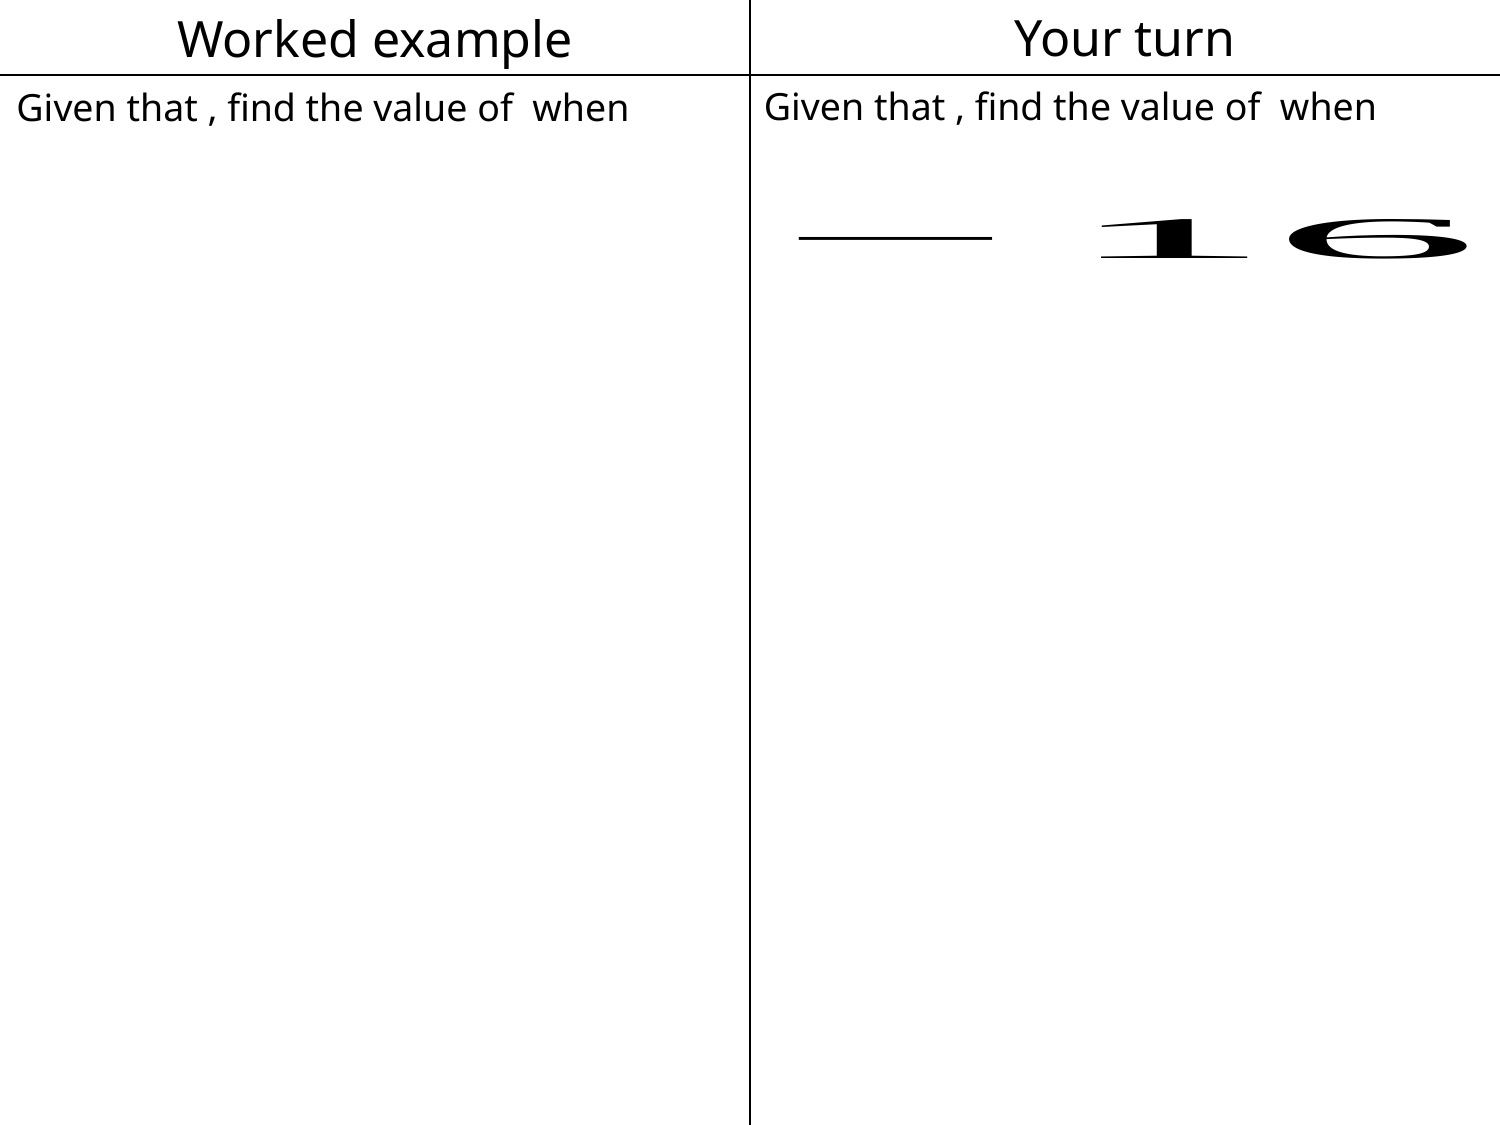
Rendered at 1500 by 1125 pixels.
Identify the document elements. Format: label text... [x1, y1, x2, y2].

text_box Your turn [751, 0, 1500, 74]
text_box Worked example [0, 0, 749, 74]
